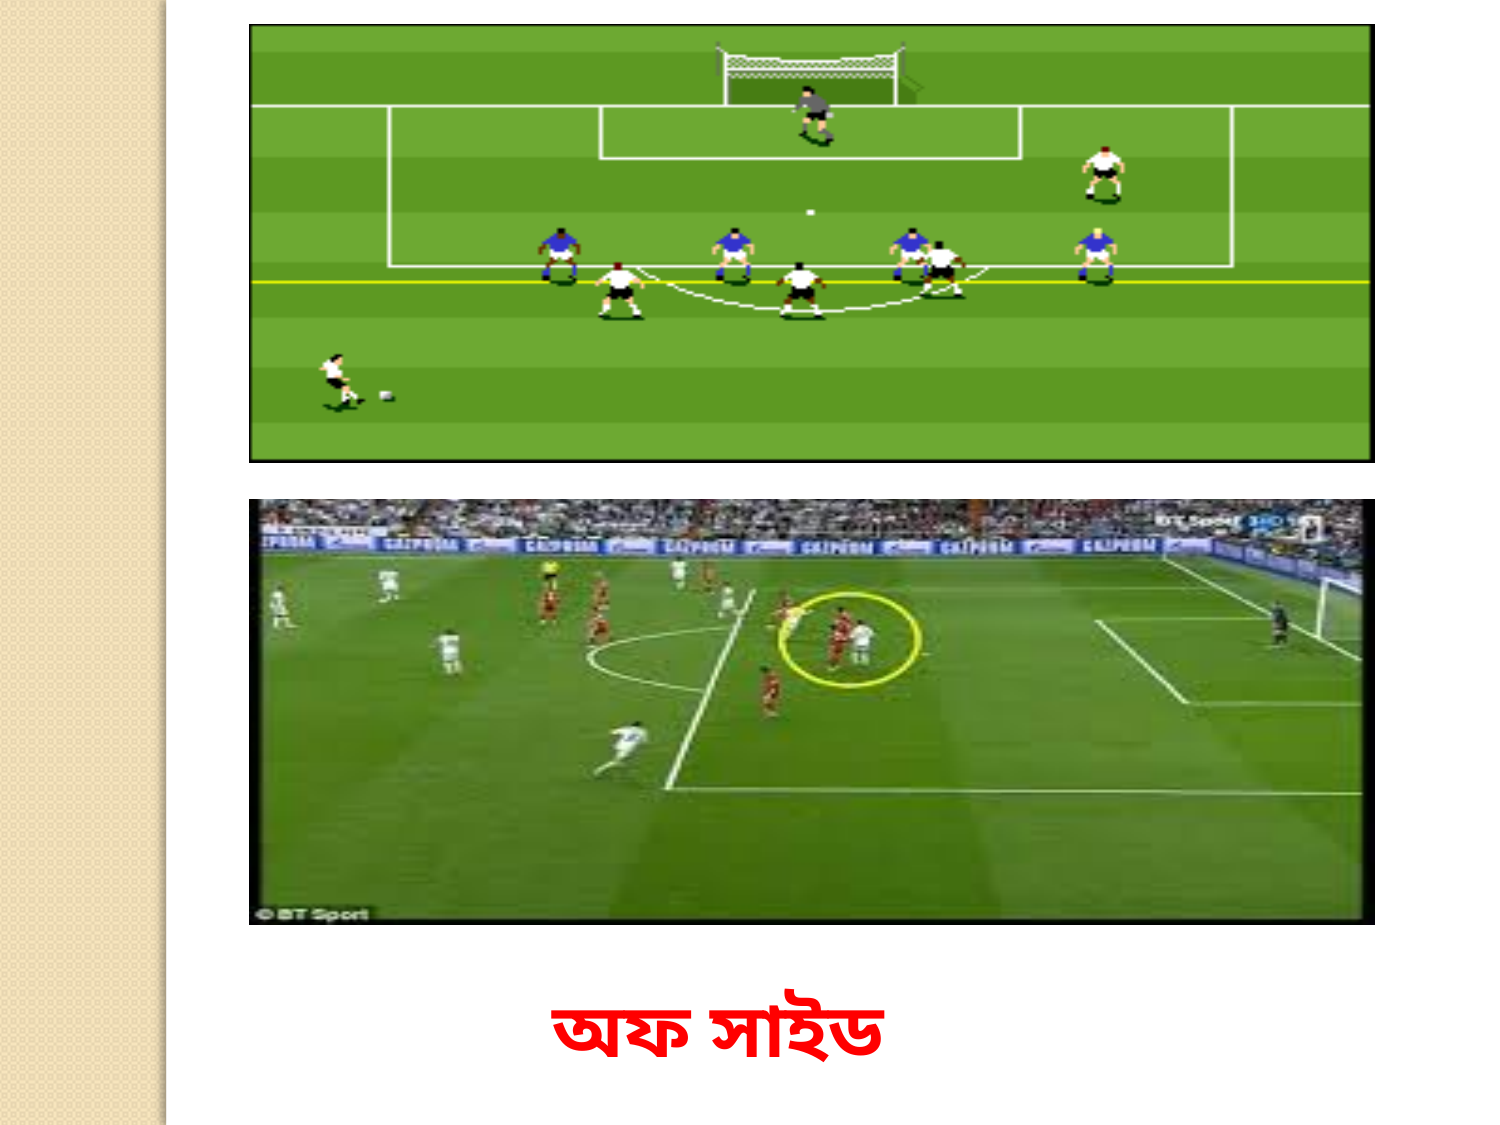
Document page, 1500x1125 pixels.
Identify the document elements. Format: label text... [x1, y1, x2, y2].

picture [249, 24, 1376, 463]
picture [249, 499, 1376, 926]
text_box অফ সাইড [537, 974, 1075, 1080]
